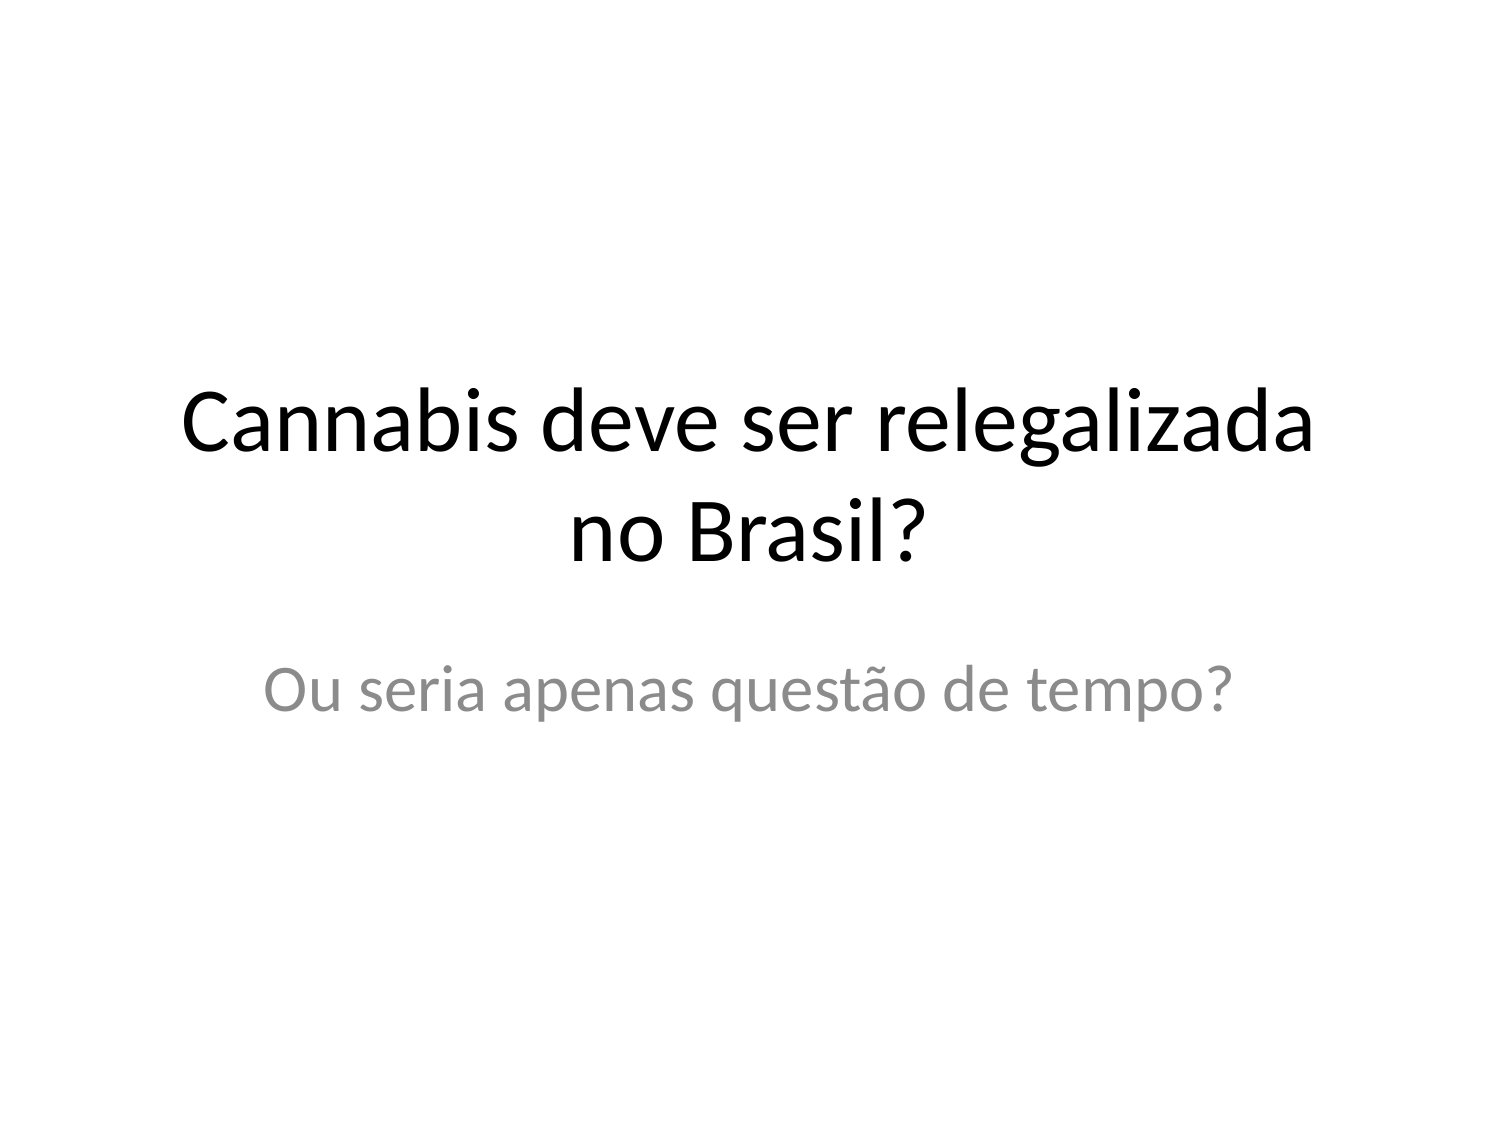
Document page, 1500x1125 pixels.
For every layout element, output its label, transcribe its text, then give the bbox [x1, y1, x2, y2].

title Cannabis deve ser relegalizada no Brasil? [112, 349, 1388, 591]
subtitle Ou seria apenas questão de tempo? [225, 637, 1275, 925]
